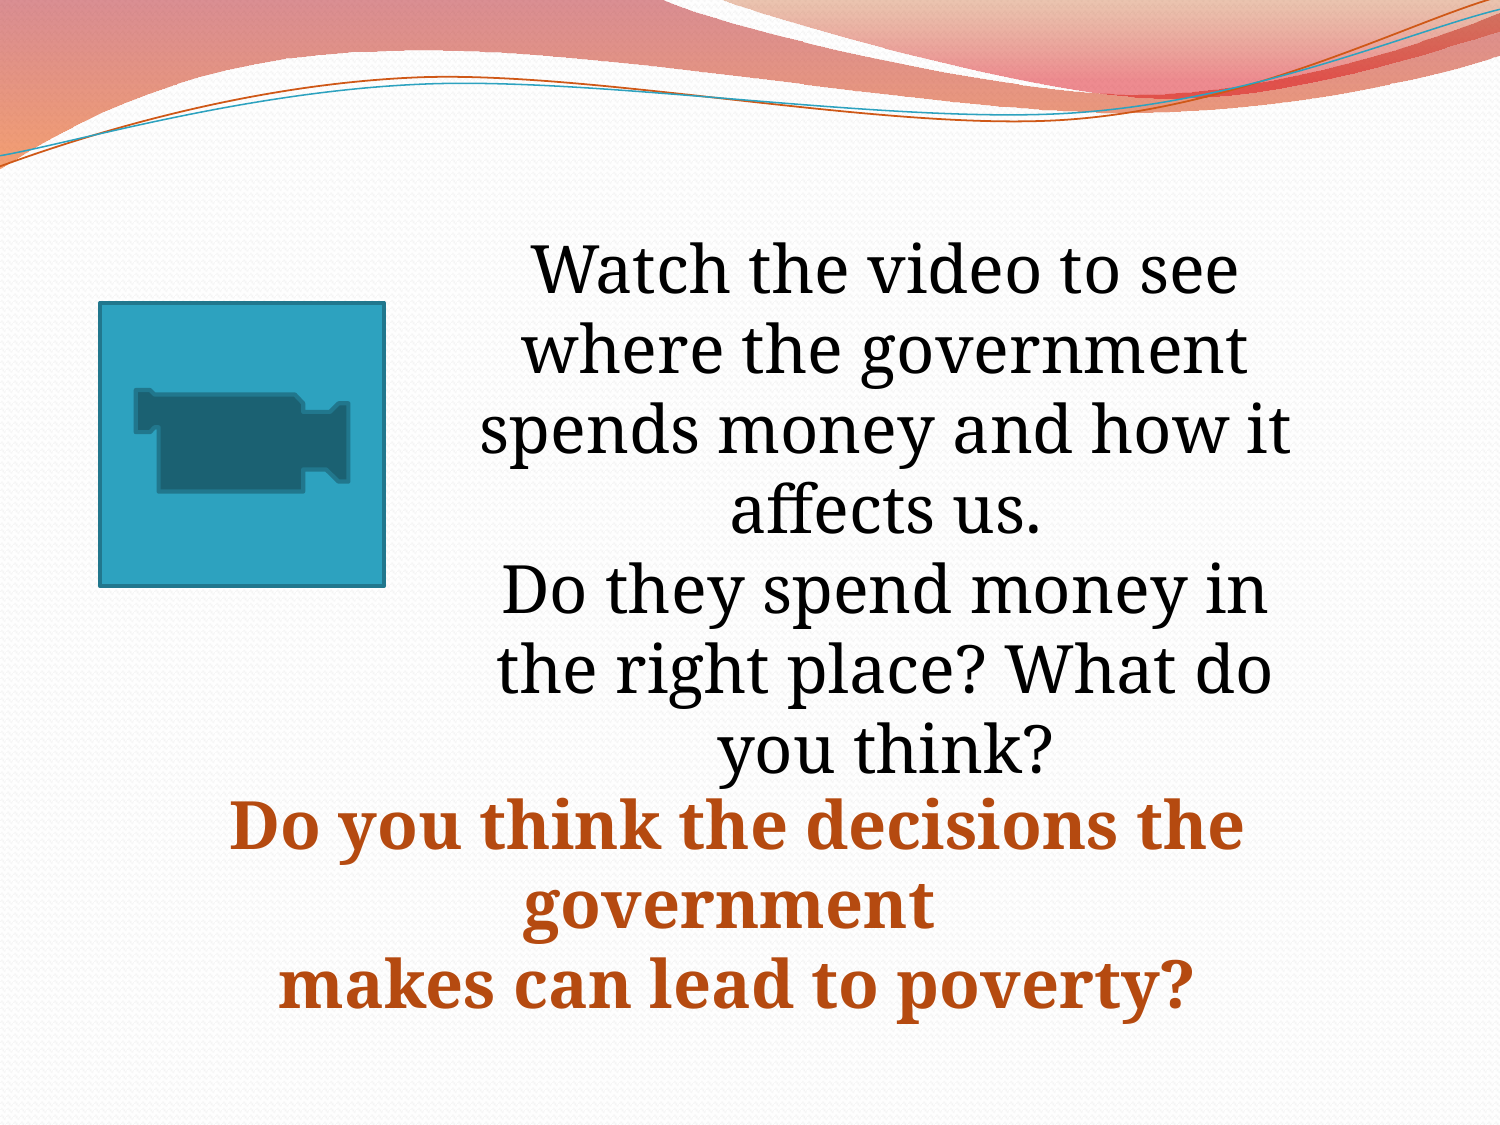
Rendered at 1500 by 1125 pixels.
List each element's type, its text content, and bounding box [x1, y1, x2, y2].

text_box [98, 301, 386, 588]
text_box Do you think the decisions the government makes can lead to poverty? [100, 775, 1376, 1030]
text_box Watch the video to see where the government spends money and how it affects us. Do they spend money in the right place? What do you think? [442, 219, 1329, 775]
text_box [19, 0, 739, 225]
text_box [739, 0, 991, 149]
